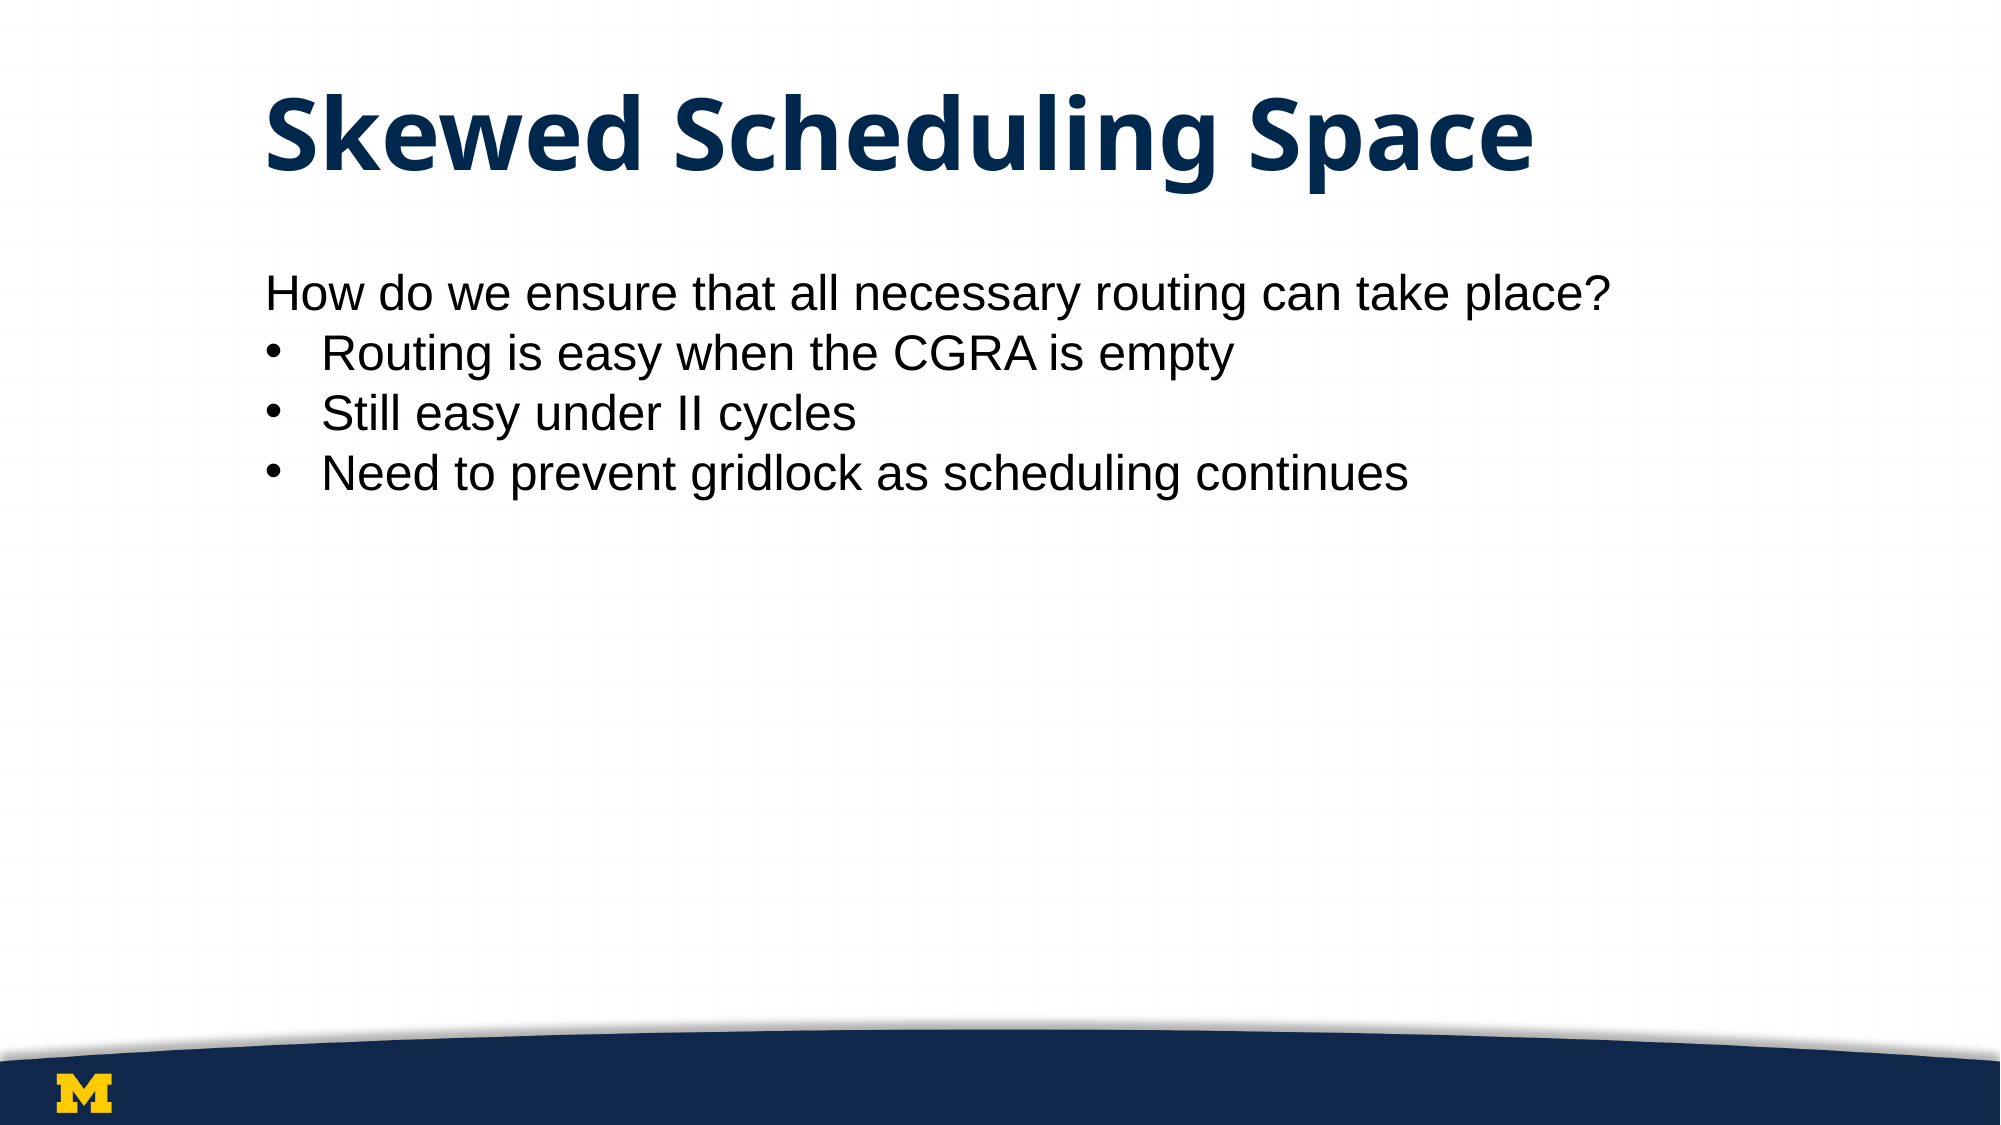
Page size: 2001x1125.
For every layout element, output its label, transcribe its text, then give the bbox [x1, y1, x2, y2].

title Skewed Scheduling Space [249, 58, 1750, 200]
subtitle How do we ensure that all necessary routing can take place? Routing is easy when the CGRA is empty Still easy under II cycles Need to prevent gridlock as scheduling continues [249, 252, 1750, 1007]
picture [0, 0, 2000, 1125]
